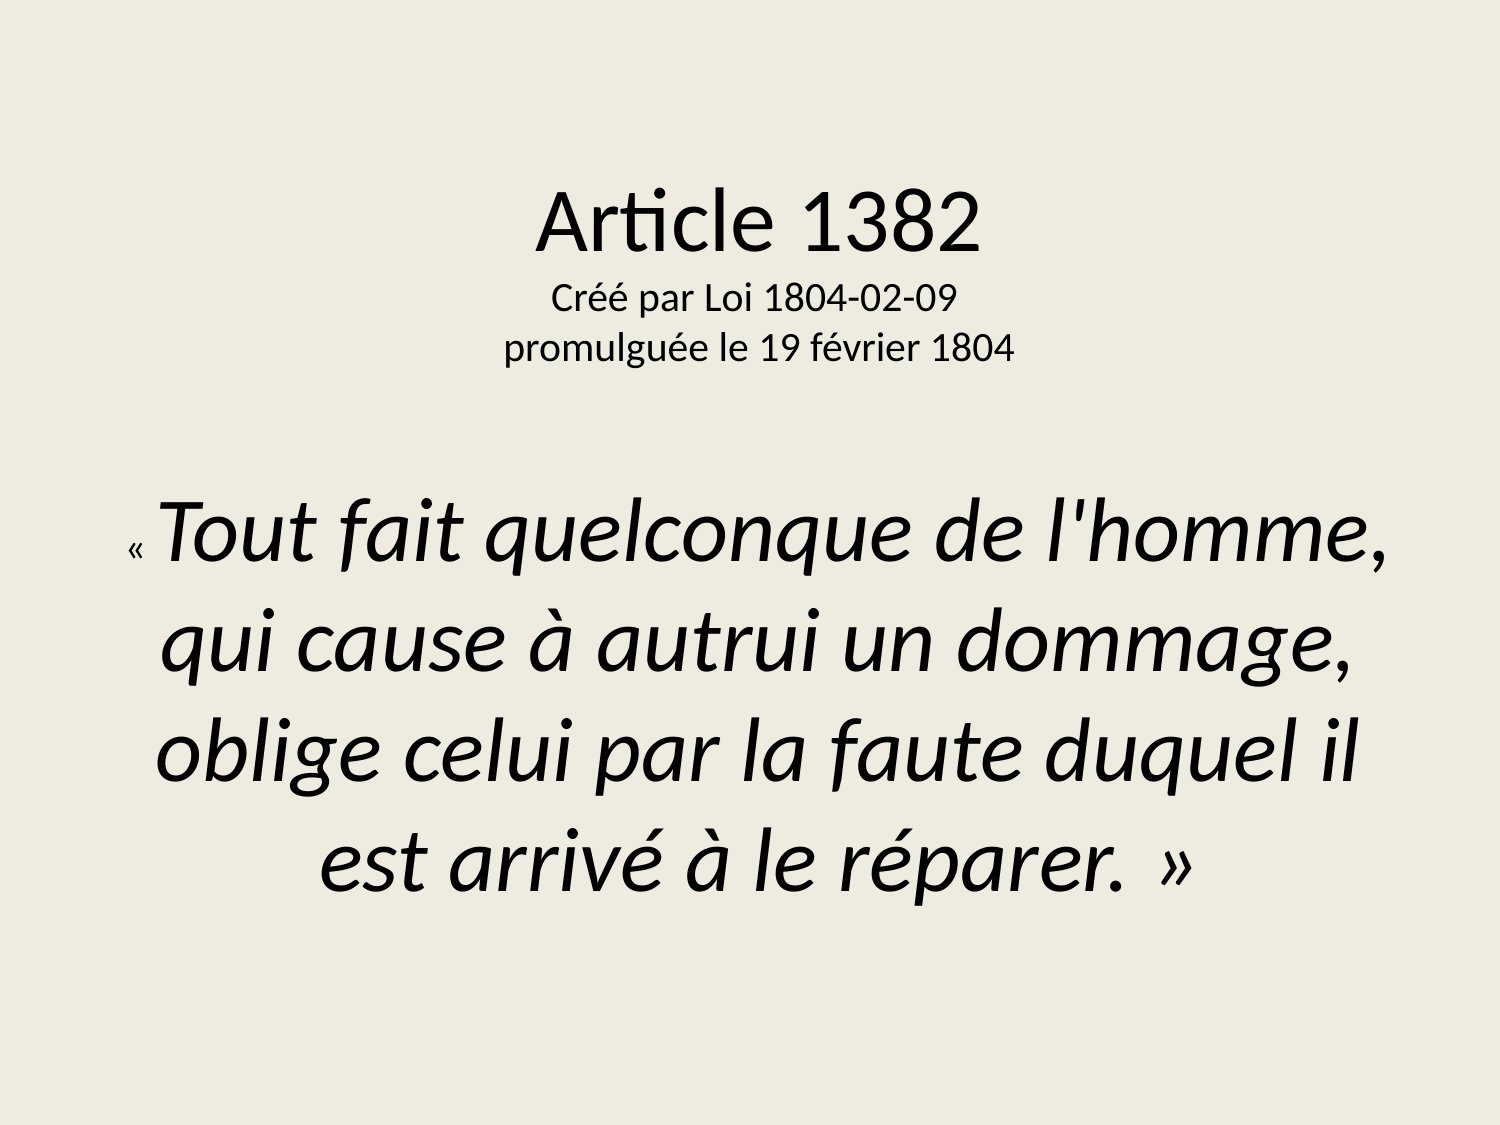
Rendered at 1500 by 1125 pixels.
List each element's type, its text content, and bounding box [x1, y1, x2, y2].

title Article 1382 Créé par Loi 1804-02-09 promulguée le 19 février 1804 « Tout fait quelconque de l'homme, qui cause à autrui un dommage, oblige celui par la faute duquel il est arrivé à le réparer. » [100, 97, 1419, 1083]
